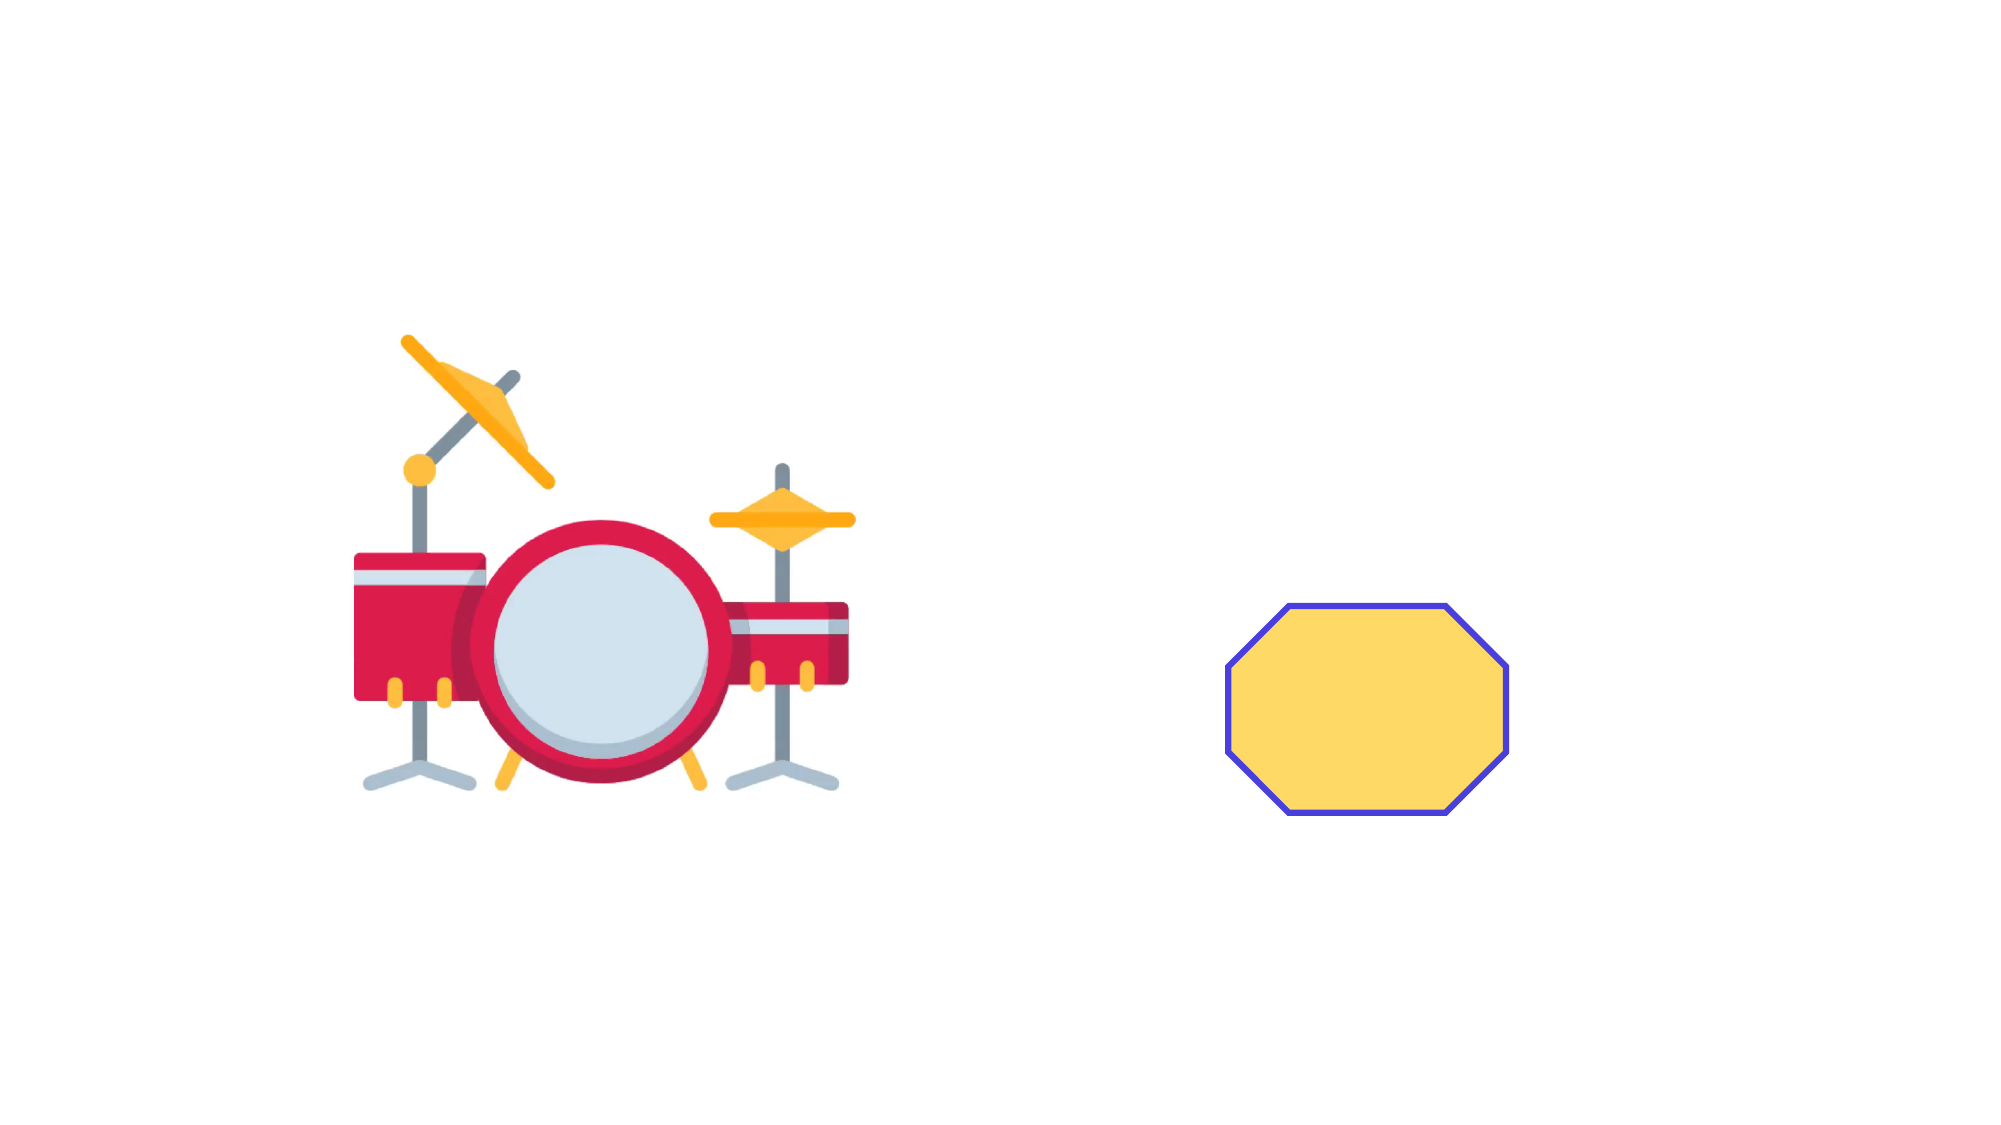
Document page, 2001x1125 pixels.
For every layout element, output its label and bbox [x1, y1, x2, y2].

text_box [1227, 605, 1508, 814]
text_box [257, 214, 953, 911]
